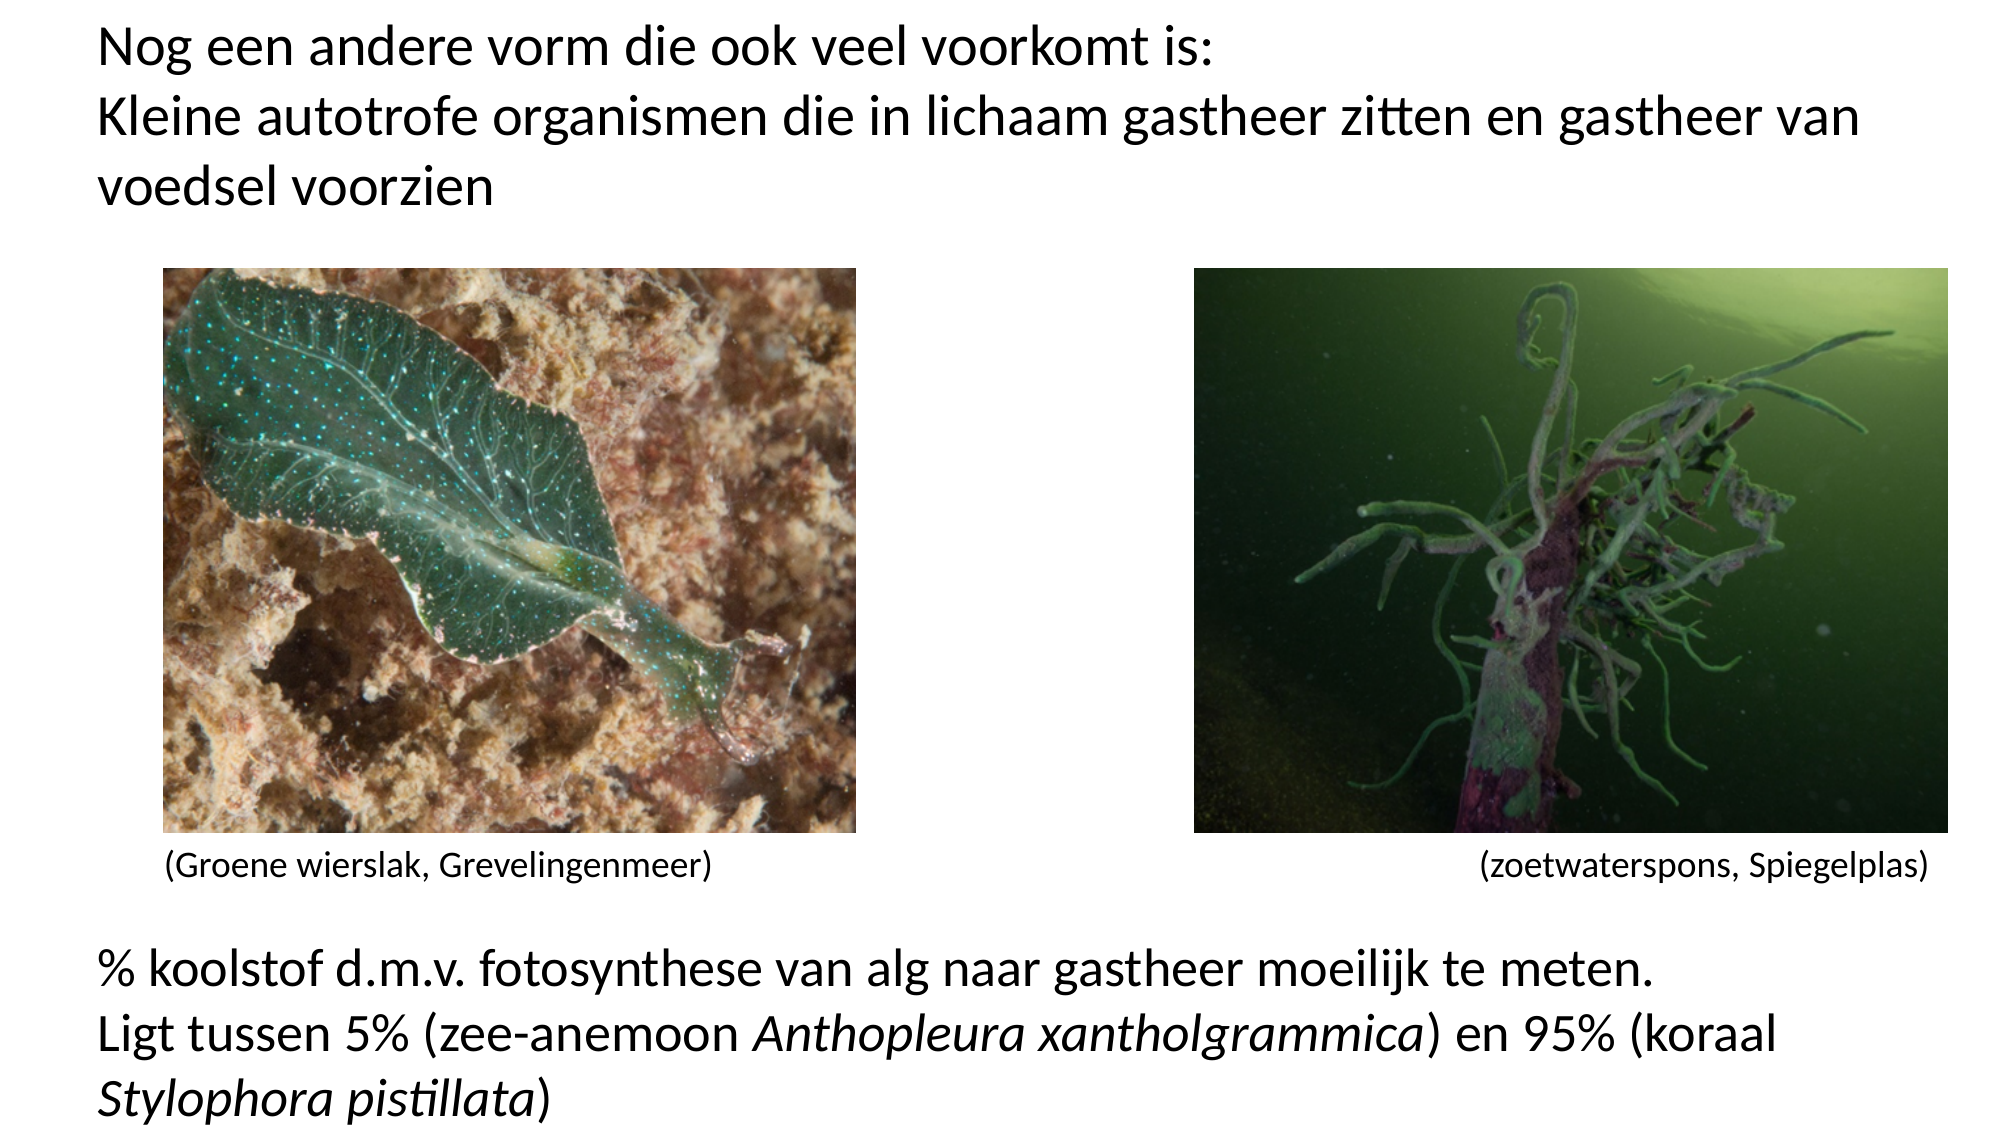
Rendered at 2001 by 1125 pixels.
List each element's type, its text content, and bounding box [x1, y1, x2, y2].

picture [163, 268, 856, 833]
text_box Nog een andere vorm die ook veel voorkomt is: Kleine autotrofe organismen die in lichaam gastheer zitten en gastheer van voedsel voorzien % koolstof d.m.v. fotosynthese van alg naar gastheer moeilijk te meten. Ligt tussen 5% (zee-anemoon Anthopleura xantholgrammica) en 95% (koraal Stylophora pistillata) [82, 0, 1974, 1125]
picture [1194, 268, 1948, 833]
